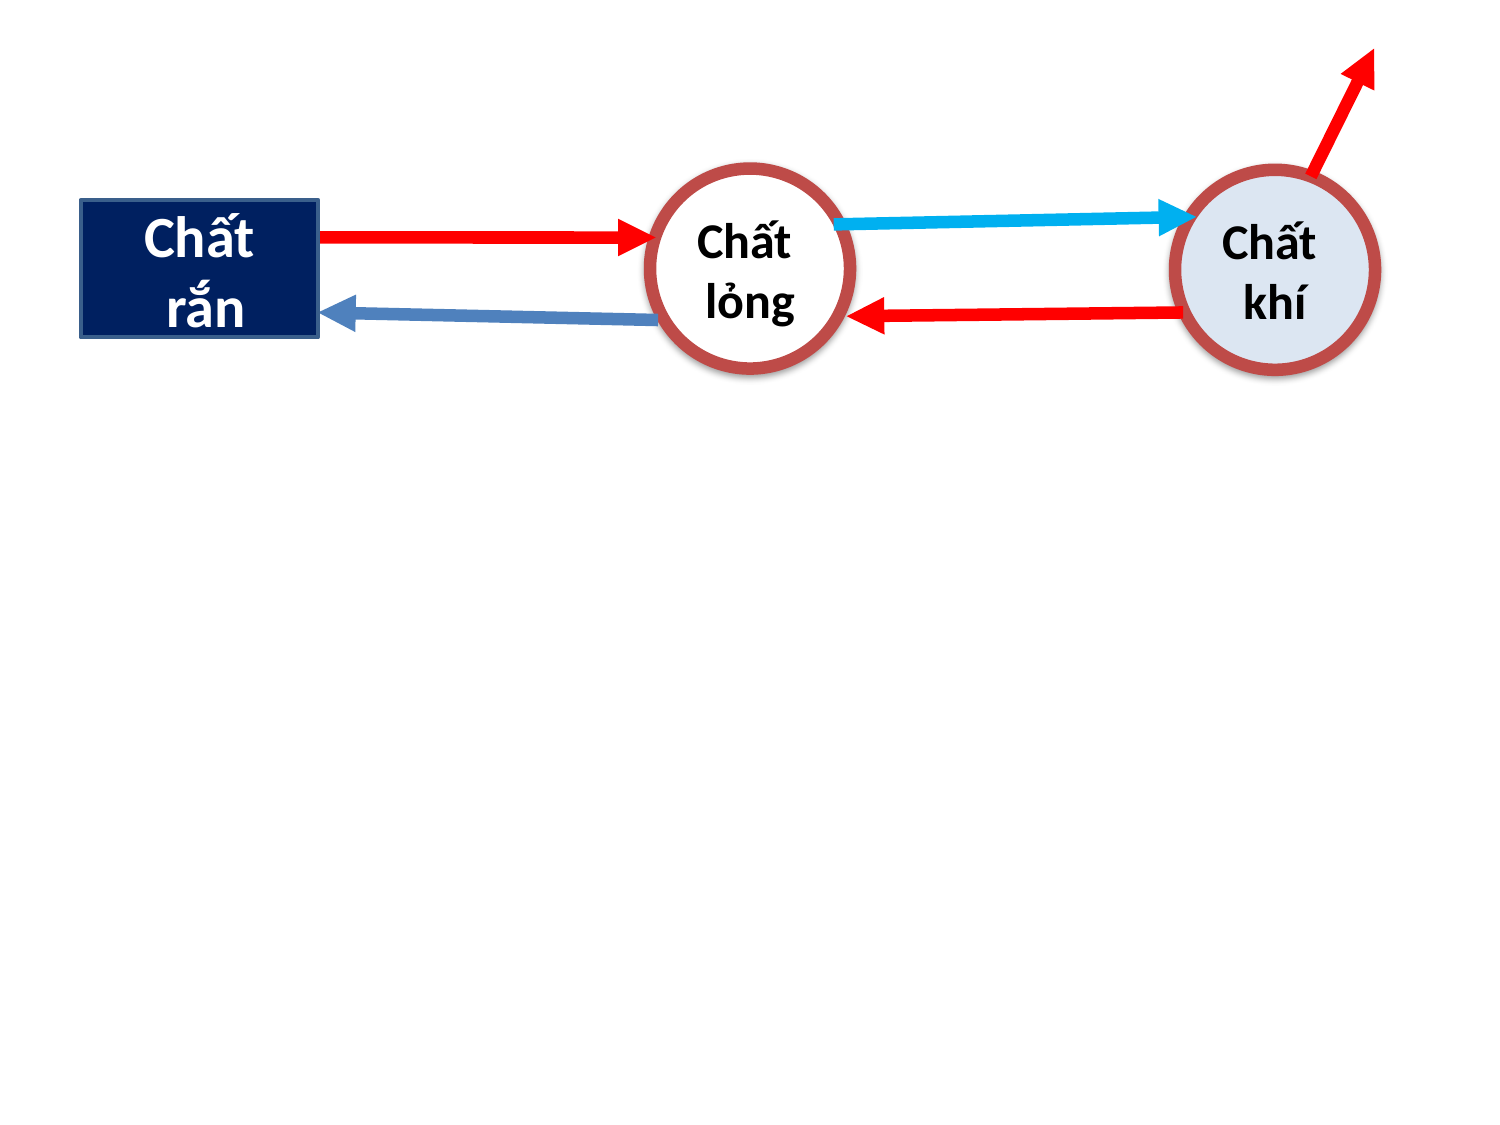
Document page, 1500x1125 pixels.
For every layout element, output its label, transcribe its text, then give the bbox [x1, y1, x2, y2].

text_box [320, 306, 659, 321]
text_box [1310, 48, 1375, 177]
text_box Chất lỏng [649, 167, 851, 370]
text_box Chất rắn [79, 198, 320, 339]
text_box [320, 231, 656, 244]
text_box [833, 210, 1197, 225]
text_box [846, 309, 1184, 323]
text_box Chất khí [1174, 169, 1376, 371]
